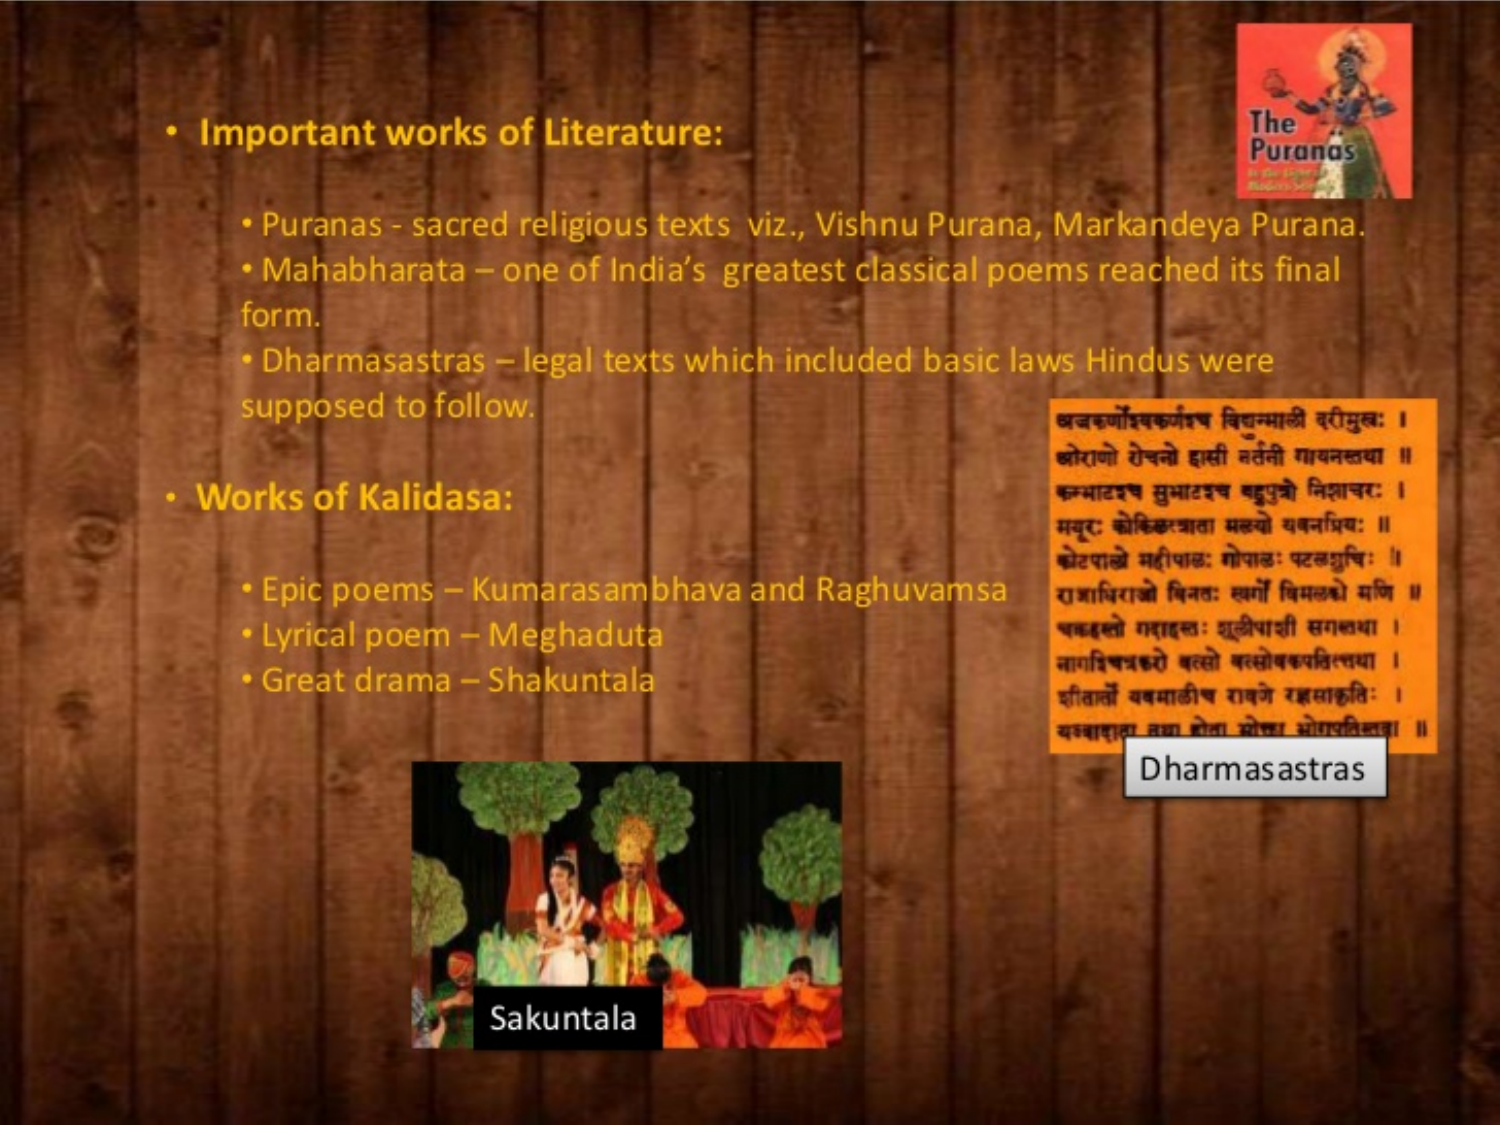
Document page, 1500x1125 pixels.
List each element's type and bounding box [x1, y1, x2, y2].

list [0, 0, 1500, 1125]
